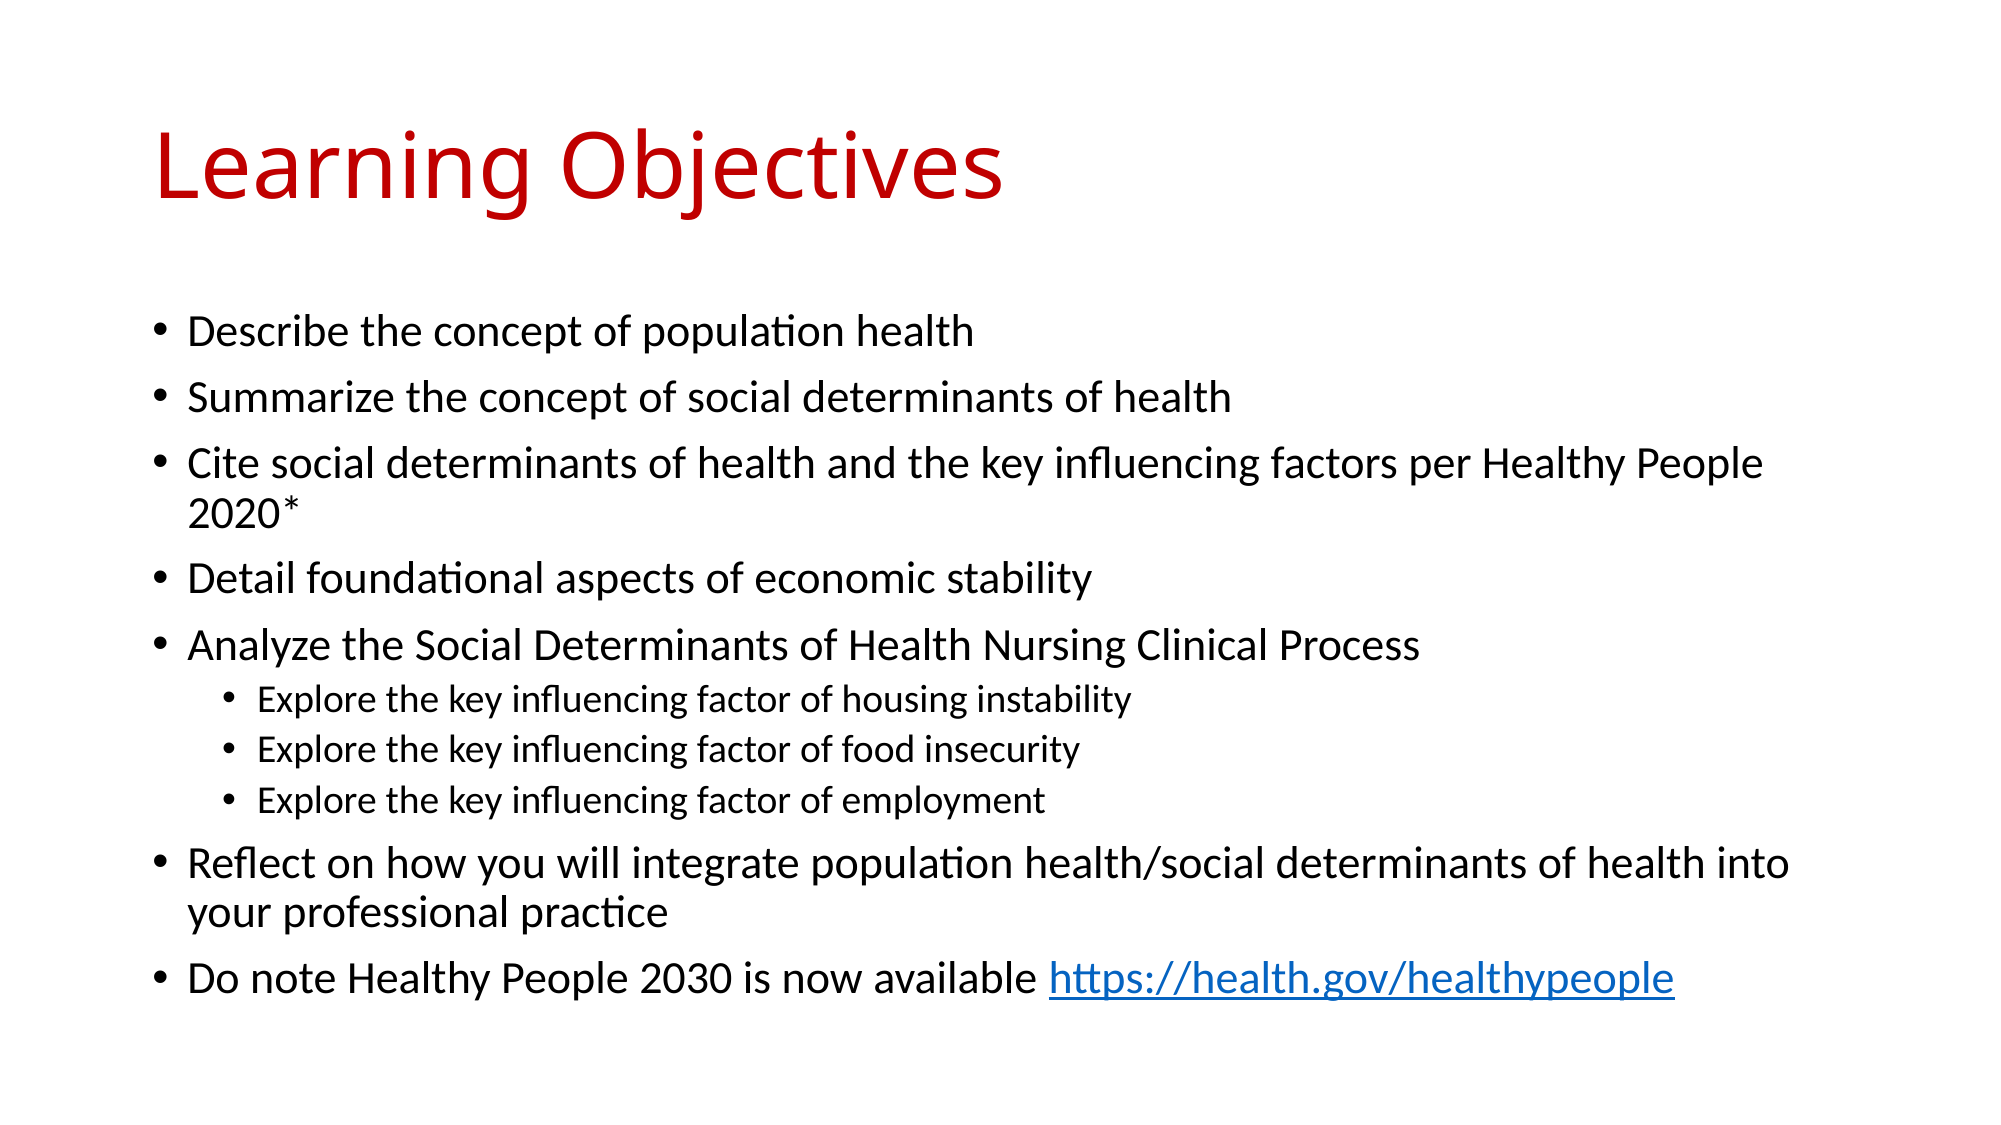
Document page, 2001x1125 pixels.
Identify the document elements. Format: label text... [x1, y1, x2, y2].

list Describe the concept of population health Summarize the concept of social determinants of health Cite social determinants of health and the key influencing factors per Healthy People 2020* Detail foundational aspects of economic stability Analyze the Social Determinants of Health Nursing Clinical Process Explore the key influencing factor of housing instability Explore the key influencing factor of food insecurity Explore the key influencing factor of employment Reflect on how you will integrate population health/social determinants of health into your professional practice Do note Healthy People 2030 is now available https://health.gov/healthypeople [137, 299, 1863, 1014]
title Learning Objectives [137, 59, 1863, 278]
